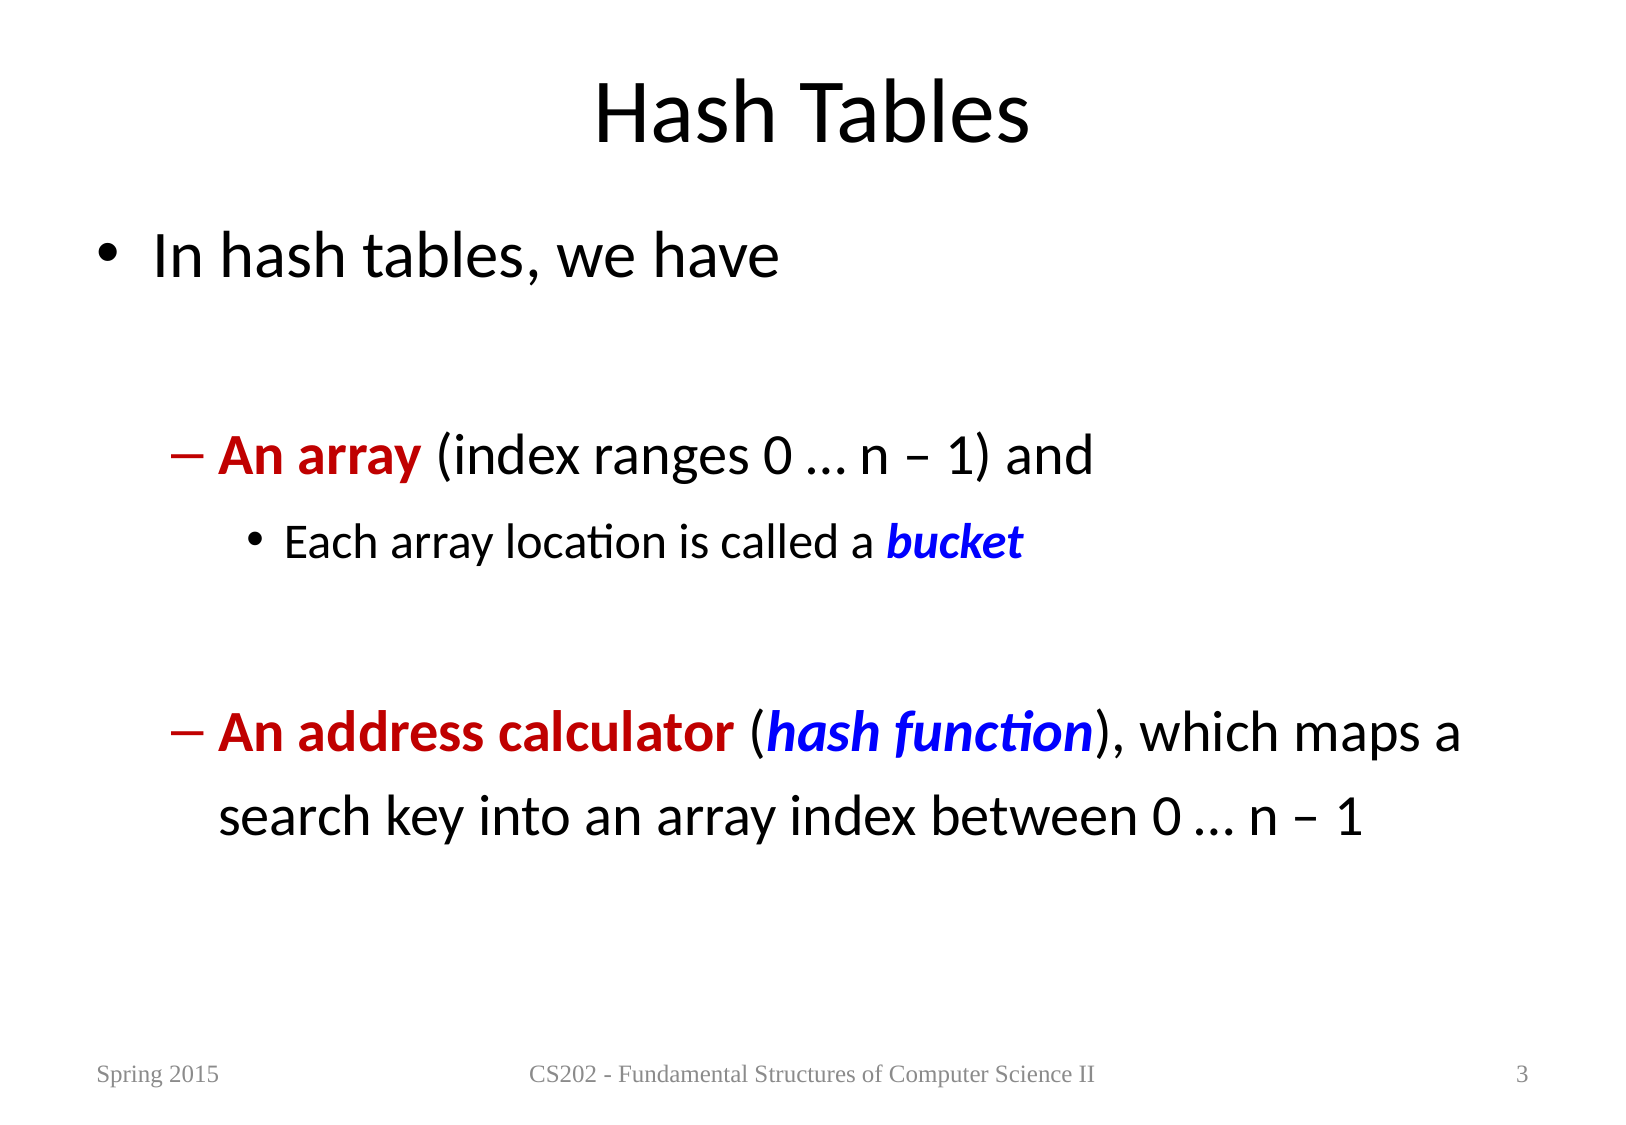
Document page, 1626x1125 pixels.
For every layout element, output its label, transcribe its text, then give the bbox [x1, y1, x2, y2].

footer CS202 - Fundamental Structures of Computer Science II [512, 1042, 1113, 1103]
title Hash Tables [81, 37, 1544, 175]
slide_number 3 [1164, 1042, 1544, 1103]
list In hash tables, we have An array (index ranges 0 … n – 1) and Each array location is called a bucket An address calculator (hash function), which maps a search key into an array index between 0 … n – 1 [81, 187, 1544, 1005]
slide_number Spring 2015 [81, 1042, 461, 1103]
